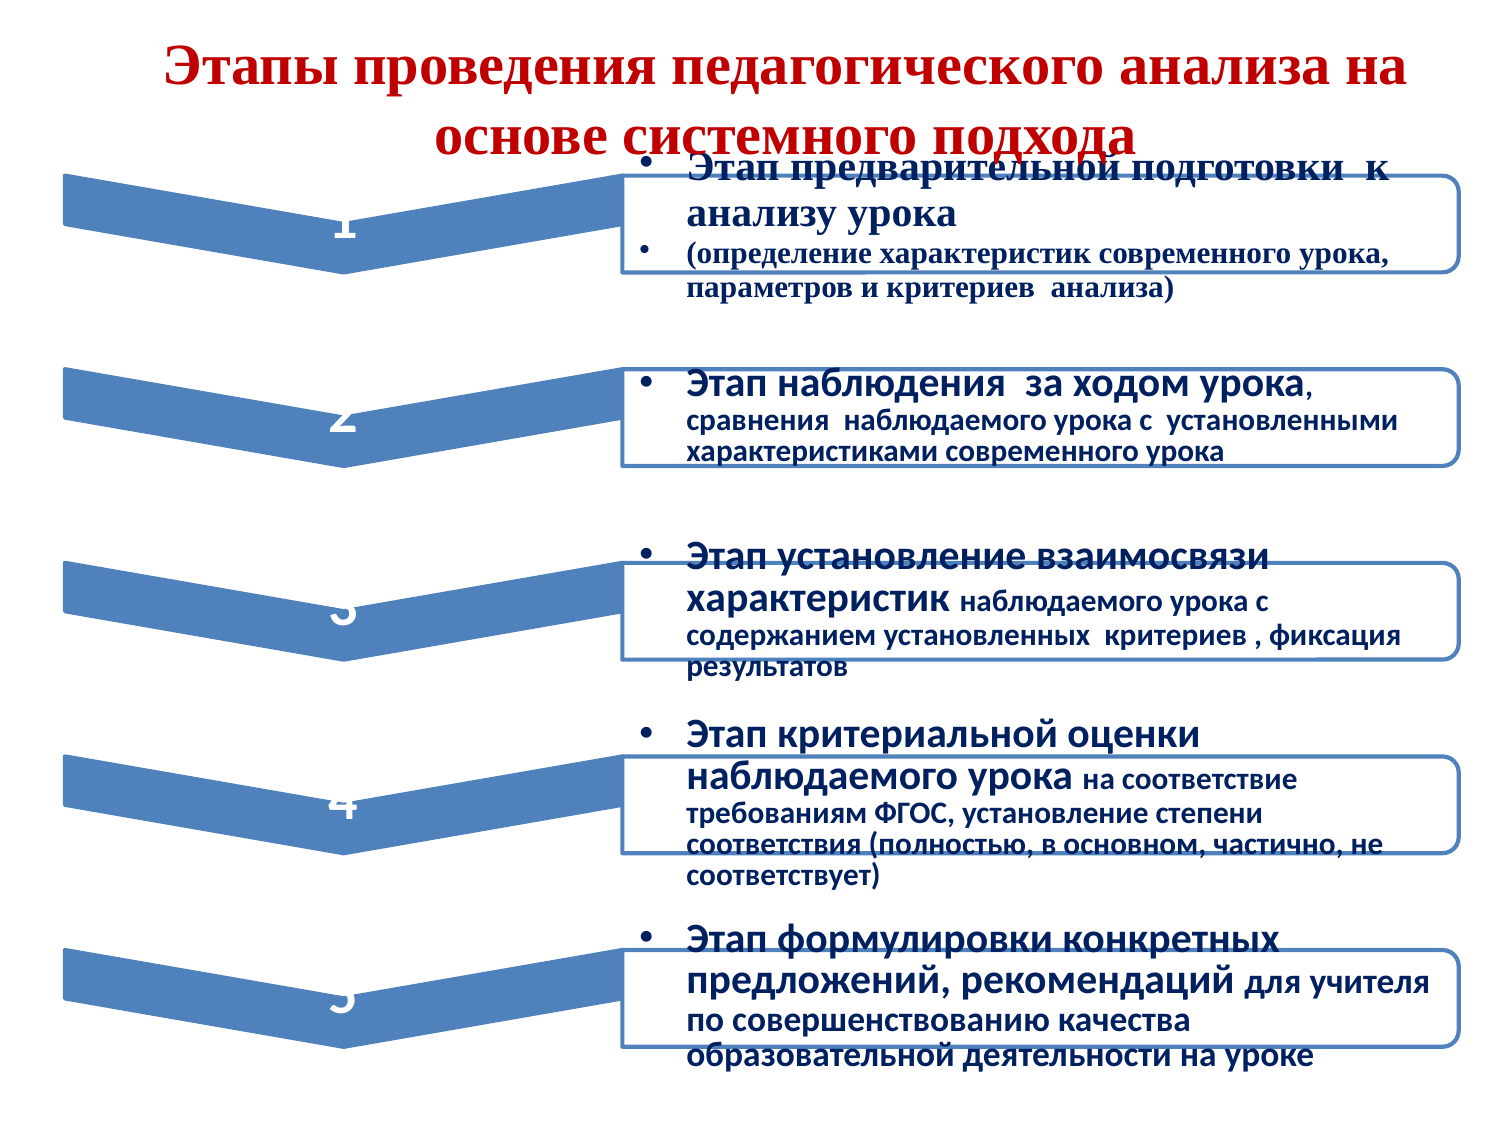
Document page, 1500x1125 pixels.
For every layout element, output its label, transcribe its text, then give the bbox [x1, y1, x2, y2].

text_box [64, 175, 1459, 1047]
text_box Этапы проведения педагогического анализа на основе системного подхода [112, 19, 1459, 174]
